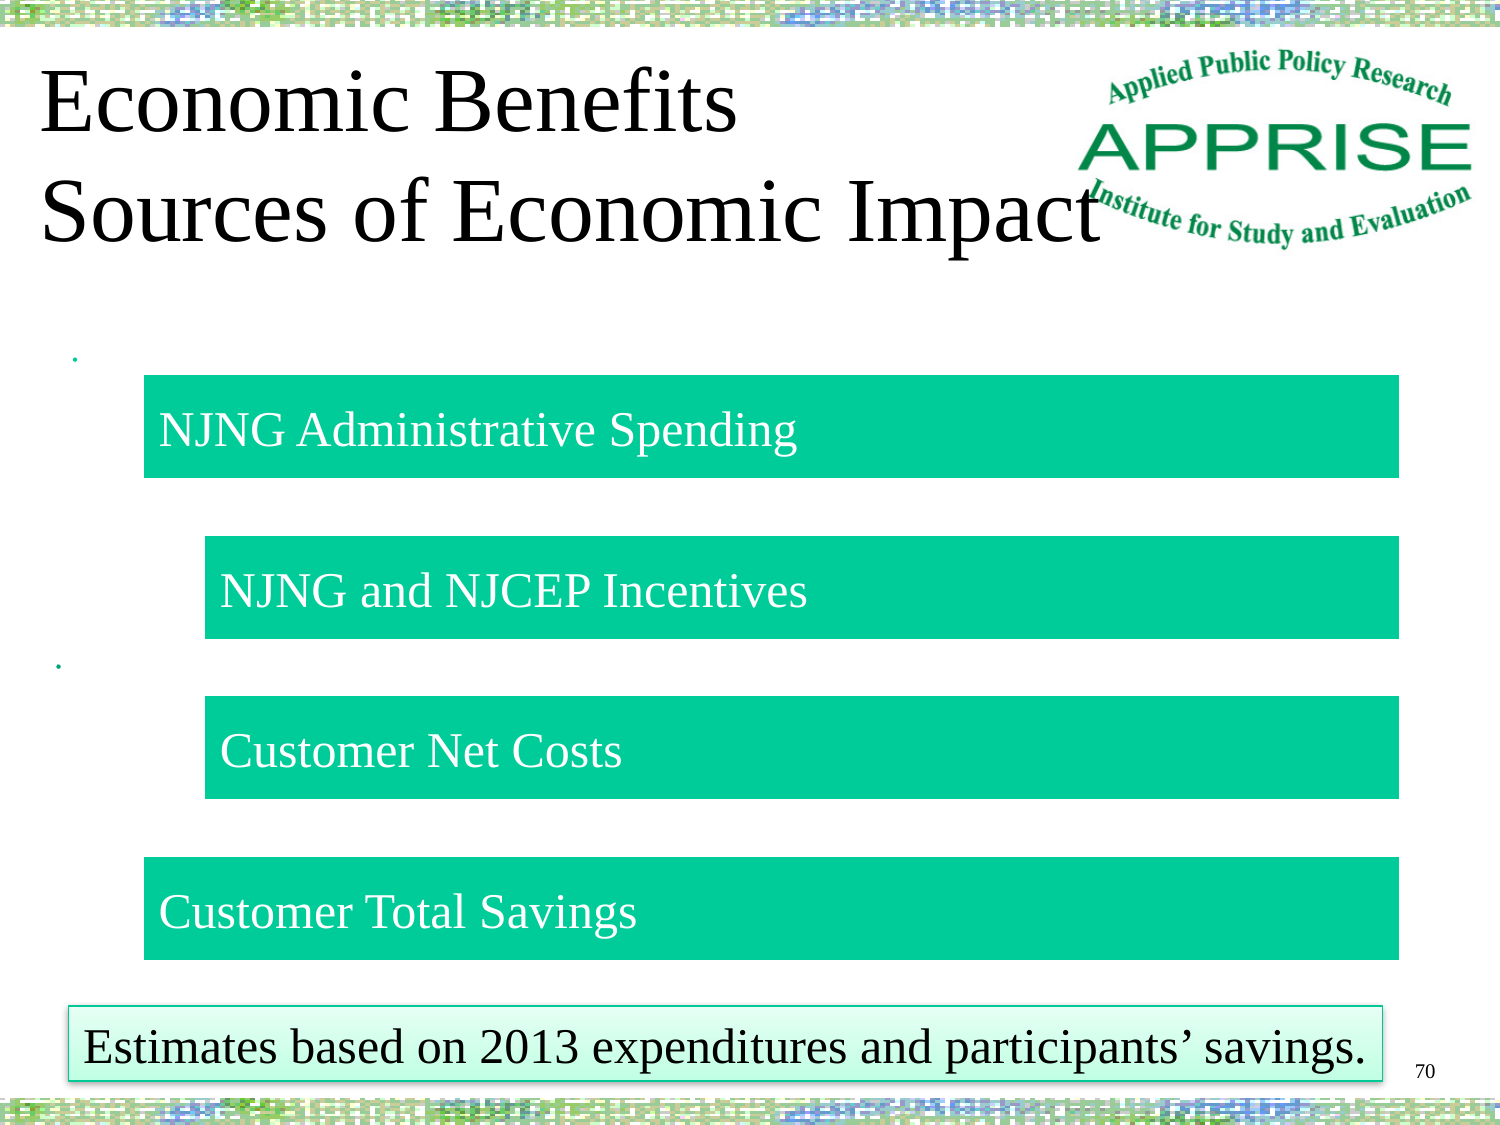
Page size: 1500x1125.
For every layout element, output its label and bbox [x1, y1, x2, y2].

picture [0, 0, 1500, 276]
picture [0, 1098, 1500, 1125]
title [24, 55, 1049, 244]
text_box [70, 1008, 1381, 1079]
list [53, 272, 1402, 969]
text_box [1399, 1050, 1463, 1090]
